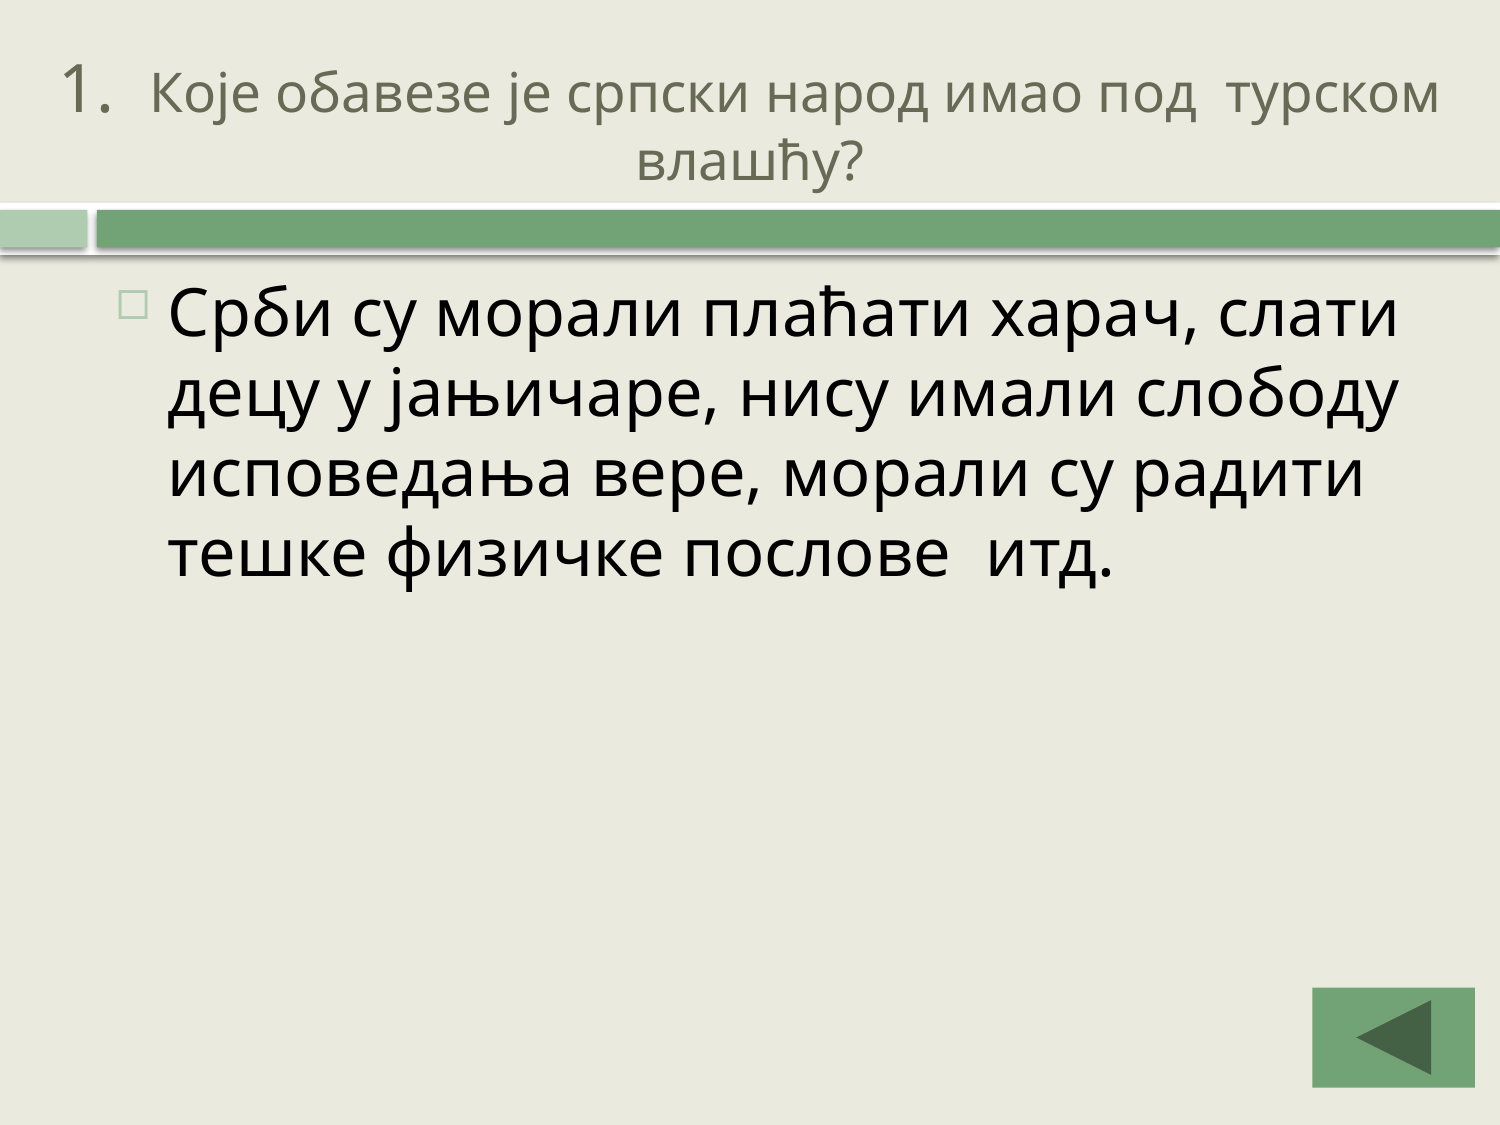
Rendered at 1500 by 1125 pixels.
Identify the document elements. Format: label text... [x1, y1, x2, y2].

list Срби су морали плаћати харач, слати децу у јањичаре, нису имали слободу исповедања вере, морали су радити тешке физичке послове итд. [100, 262, 1439, 1001]
title 1. Које обавезе је српски народ имао под турском влашћу? [37, 37, 1463, 201]
text_box [1312, 987, 1475, 1088]
